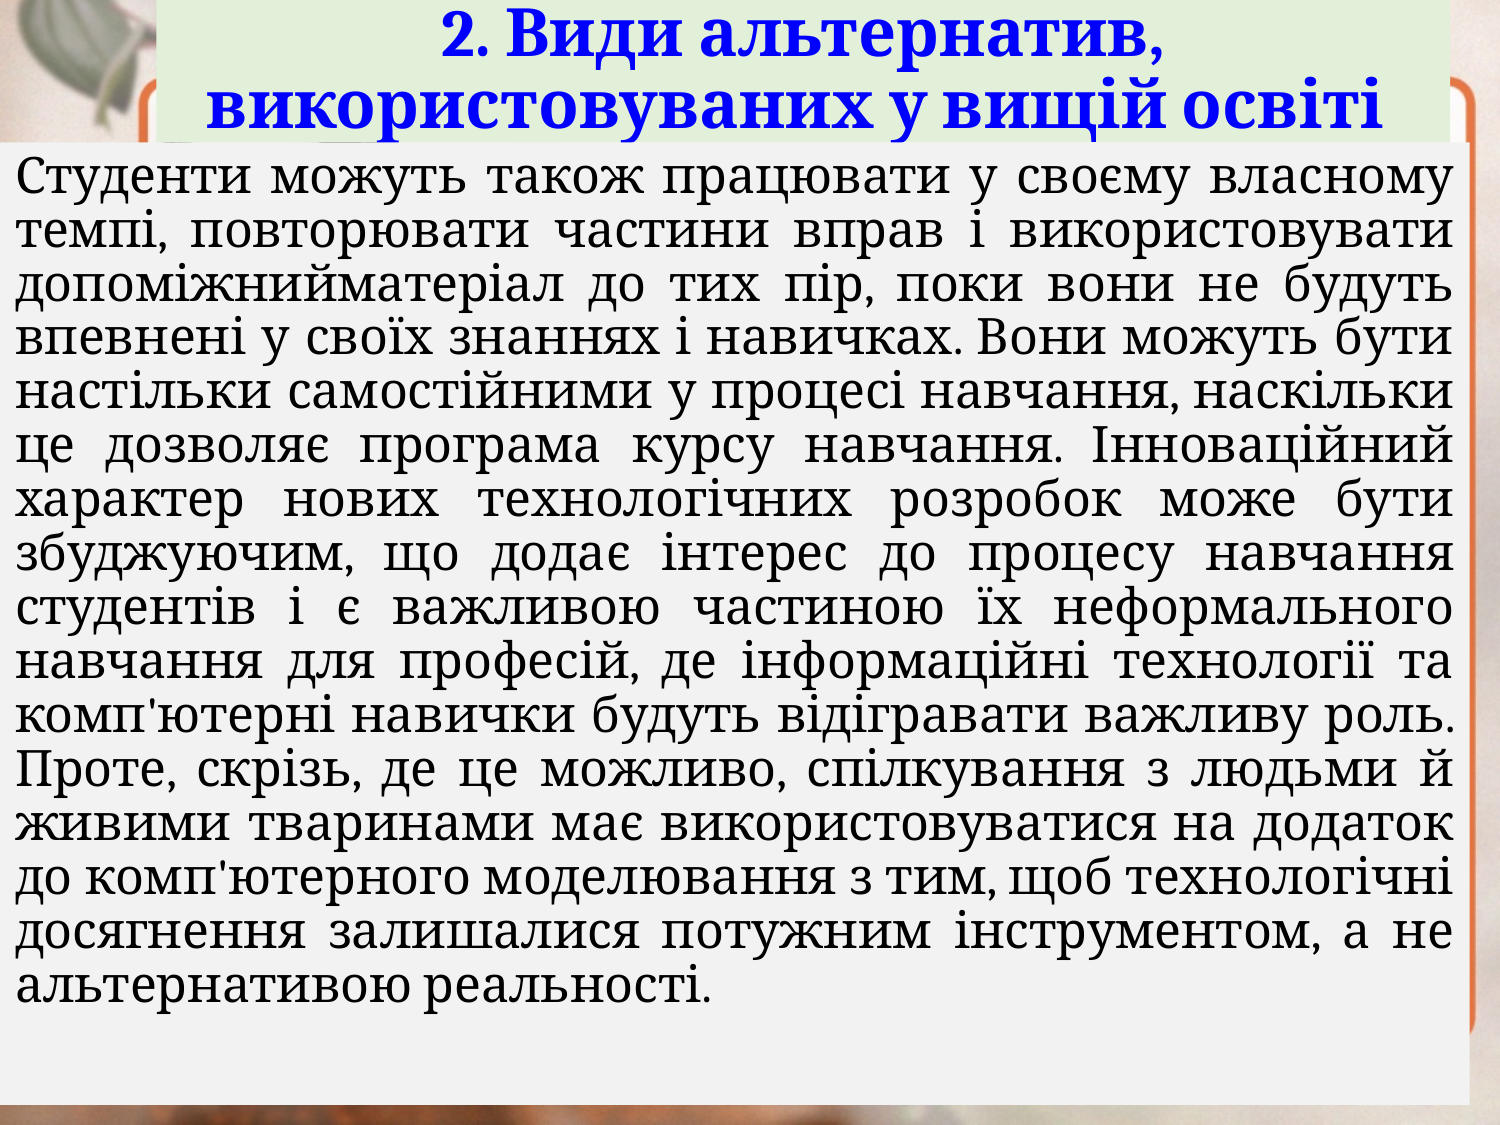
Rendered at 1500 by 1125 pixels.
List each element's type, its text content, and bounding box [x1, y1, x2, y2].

picture [0, 0, 1500, 1125]
title 2. Види альтернатив, використовуваних у вищій освіті [156, 0, 1451, 142]
list Студенти можуть також працювати у своєму власному темпі, повторювати частини вправ і використовувати допоміжнийматеріал до тих пір, поки вони не будуть впевнені у своїх знаннях і навичках. Вони можуть бути настільки самостійними у процесі навчання, наскільки це дозволяє програма курсу навчання. Інноваційний характер нових технологічних розробок може бути збуджуючим, що додає інтерес до процесу навчання студентів і є важливою частиною їх неформального навчання для професій, де інформаційні технології та комп'ютерні навички будуть відігравати важливу роль. Проте, скрізь, де це можливо, спілкування з людьми й живими тваринами має використовуватися на додаток до комп'ютерного моделювання з тим, щоб технологічні досягнення залишалися потужним інструментом, а не альтернативою реальності. [0, 142, 1470, 1105]
picture [0, 0, 156, 142]
